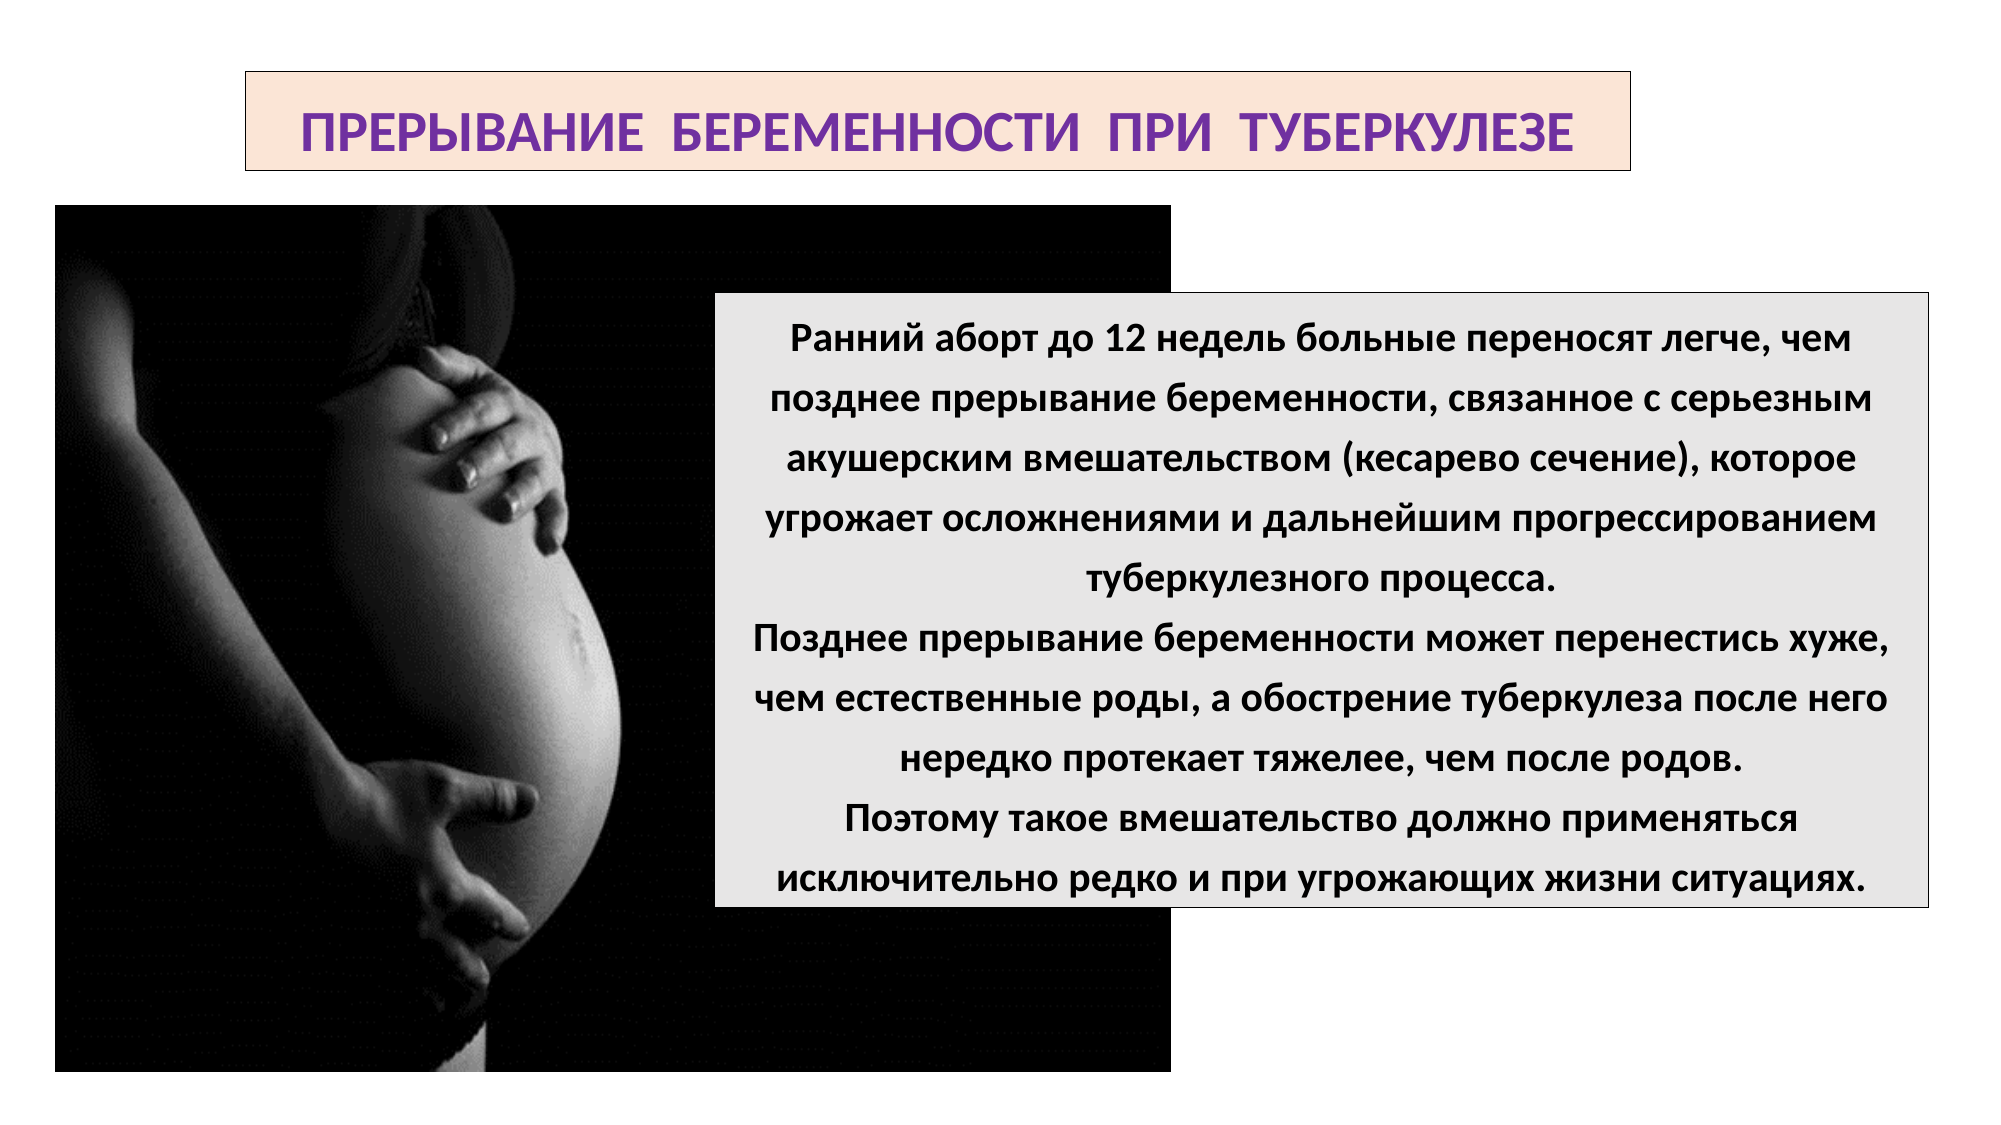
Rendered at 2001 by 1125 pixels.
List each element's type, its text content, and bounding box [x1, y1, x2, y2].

text_box ПРЕРЫВАНИЕ БЕРЕМЕННОСТИ ПРИ ТУБЕРКУЛЕЗЕ [245, 71, 1631, 171]
text_box Ранний аборт до 12 недель больные переносят легче, чем позднее прерывание беременности, связанное с серьезным акушерским вмешательством (кесарево сечение), которое угрожает осложнениями и дальнейшим прогрессированием туберкулезного процесса. Позднее прерывание беременности может перенестись хуже, чем естественные роды, а обострение туберкулеза после него нередко протекает тяжелее, чем после родов. Поэтому такое вмешательство должно применяться исключительно редко и при угрожающих жизни ситуациях. [1170, 292, 1929, 908]
picture [55, 205, 1171, 1072]
